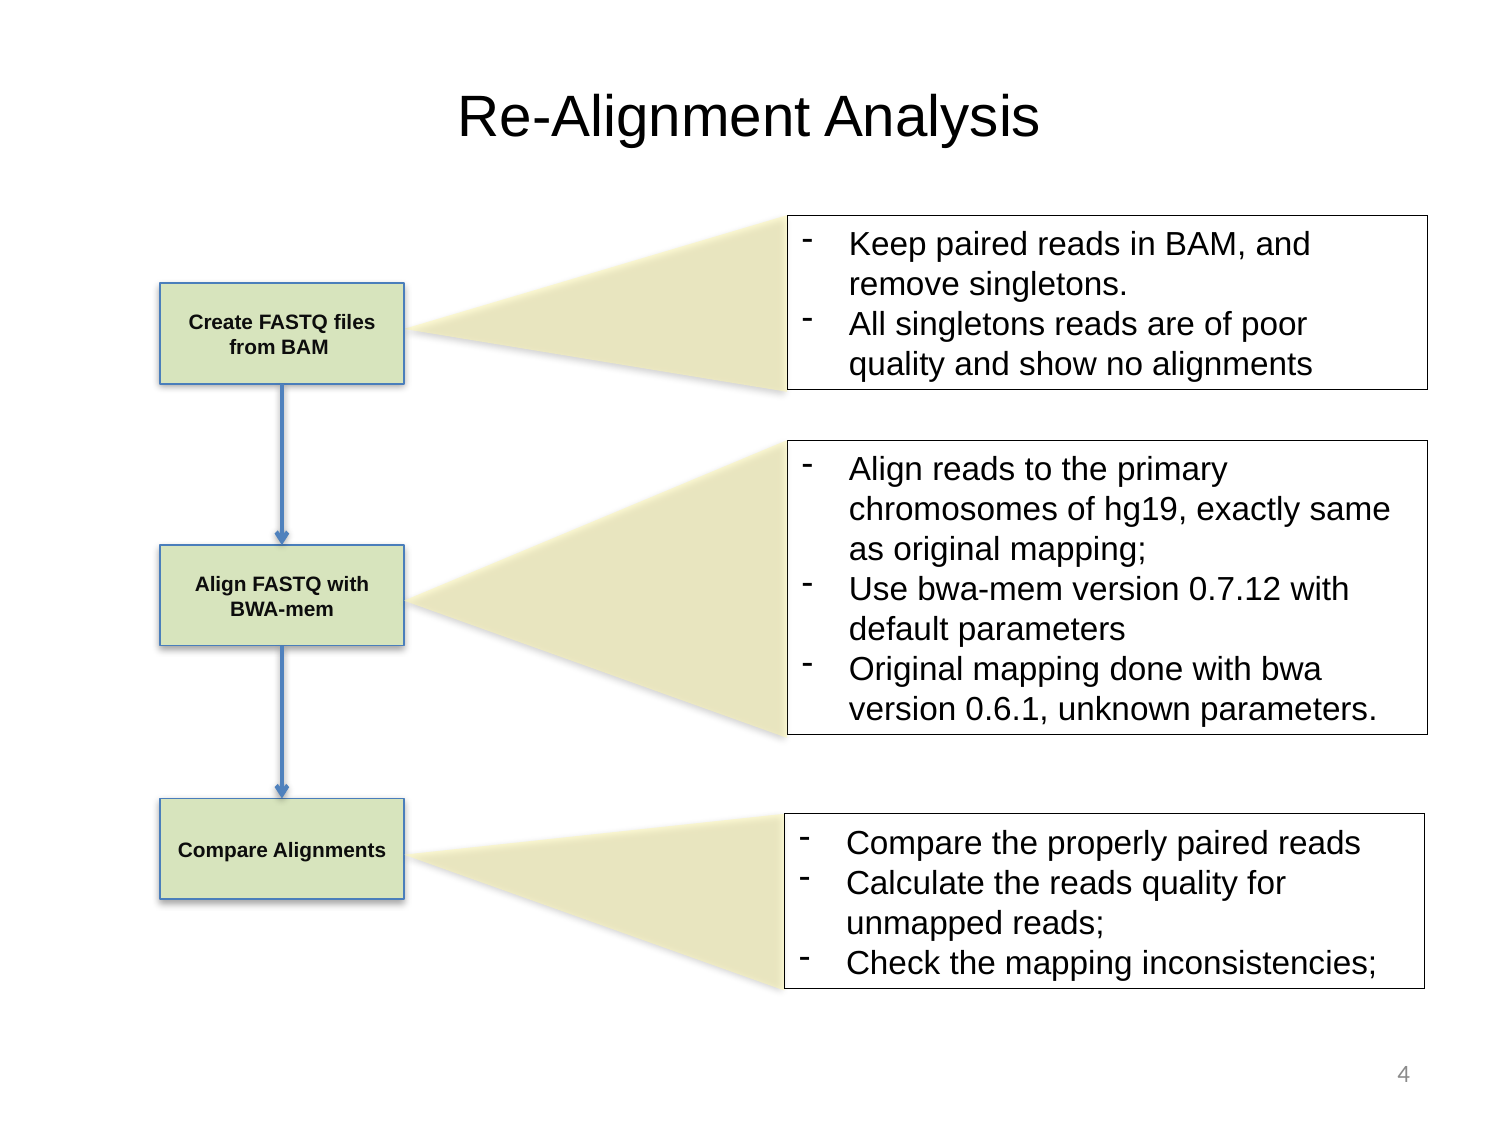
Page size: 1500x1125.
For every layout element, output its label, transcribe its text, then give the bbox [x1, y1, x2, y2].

text_box Compare Alignments [159, 798, 405, 900]
title Re-Alignment Analysis [75, 19, 1425, 208]
text_box Compare the properly paired reads Calculate the reads quality for unmapped reads; Check the mapping inconsistencies; [784, 813, 1425, 989]
text_box [410, 214, 788, 393]
slide_number 4 [1074, 1042, 1425, 1103]
text_box Create FASTQ files from BAM [159, 282, 405, 385]
text_box Keep paired reads in BAM, and remove singletons. All singletons reads are of poor quality and show no alignments [787, 215, 1428, 390]
text_box Align FASTQ with BWA-mem [159, 544, 405, 646]
text_box Align reads to the primary chromosomes of hg19, exactly same as original mapping; Use bwa-mem version 0.7.12 with default parameters Original mapping done with bwa version 0.6.1, unknown parameters. [789, 440, 1428, 735]
text_box [403, 439, 788, 739]
text_box [403, 813, 786, 992]
